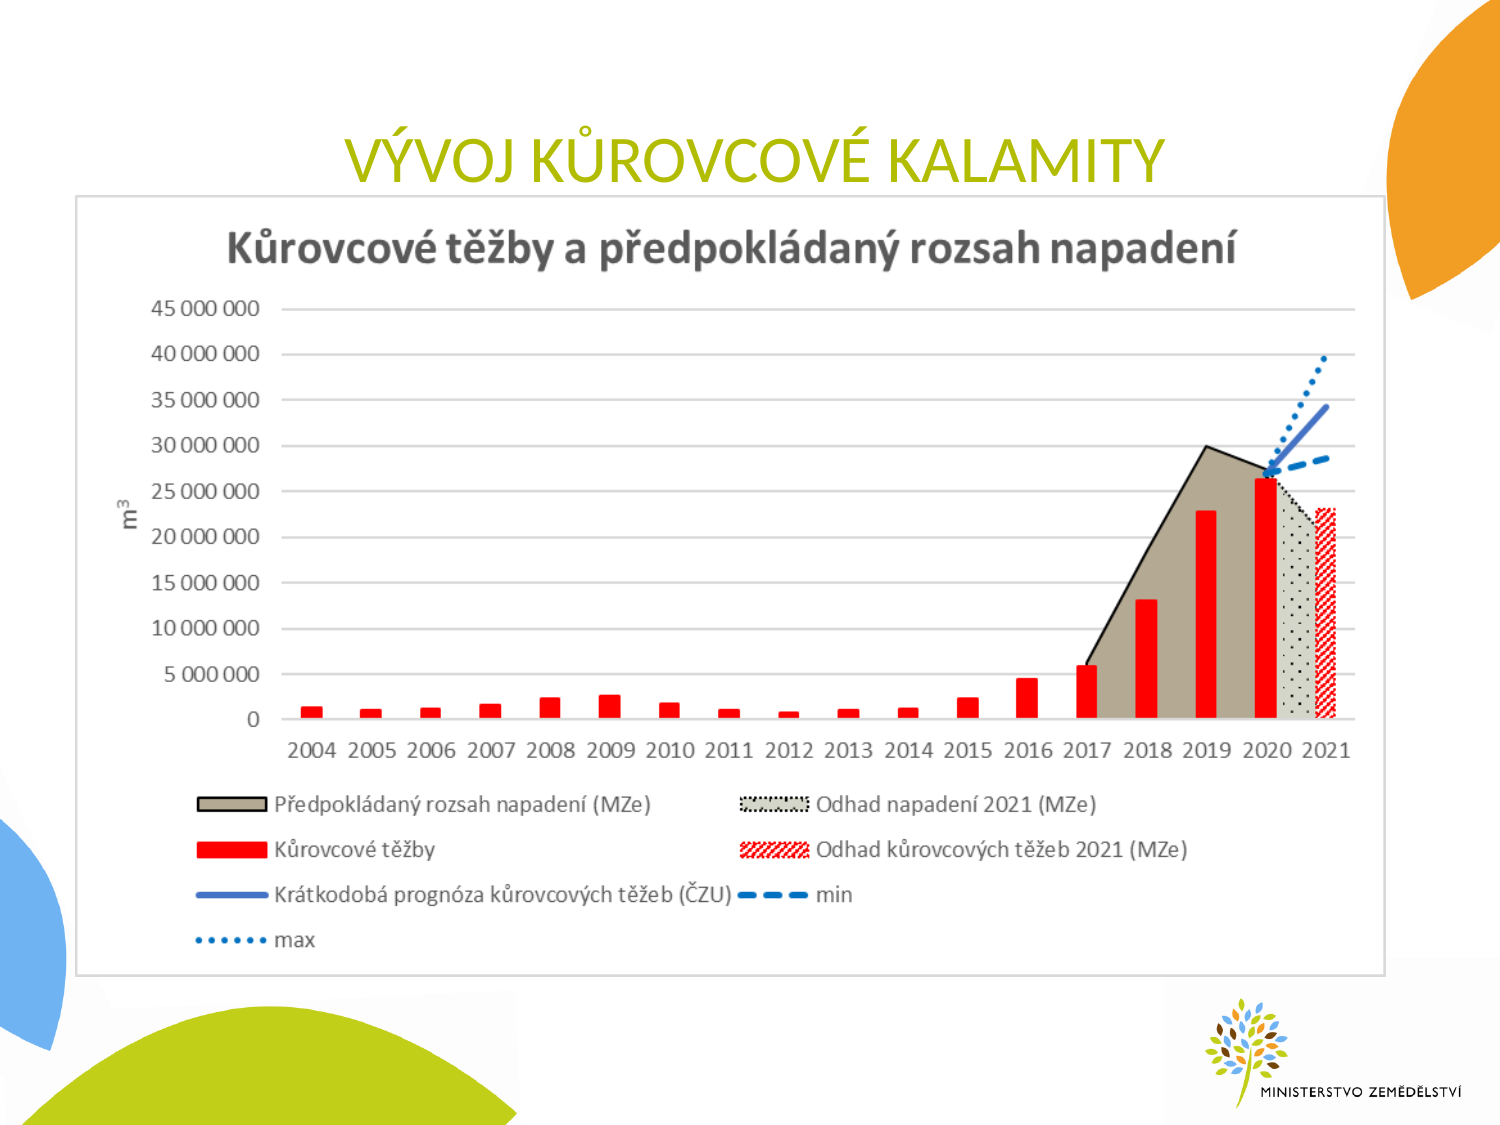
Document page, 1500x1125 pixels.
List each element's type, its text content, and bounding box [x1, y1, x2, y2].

text_box [74, 187, 1500, 285]
title Vývoj kůrovcové kalamity [75, 45, 1436, 187]
picture [0, 0, 1500, 1125]
